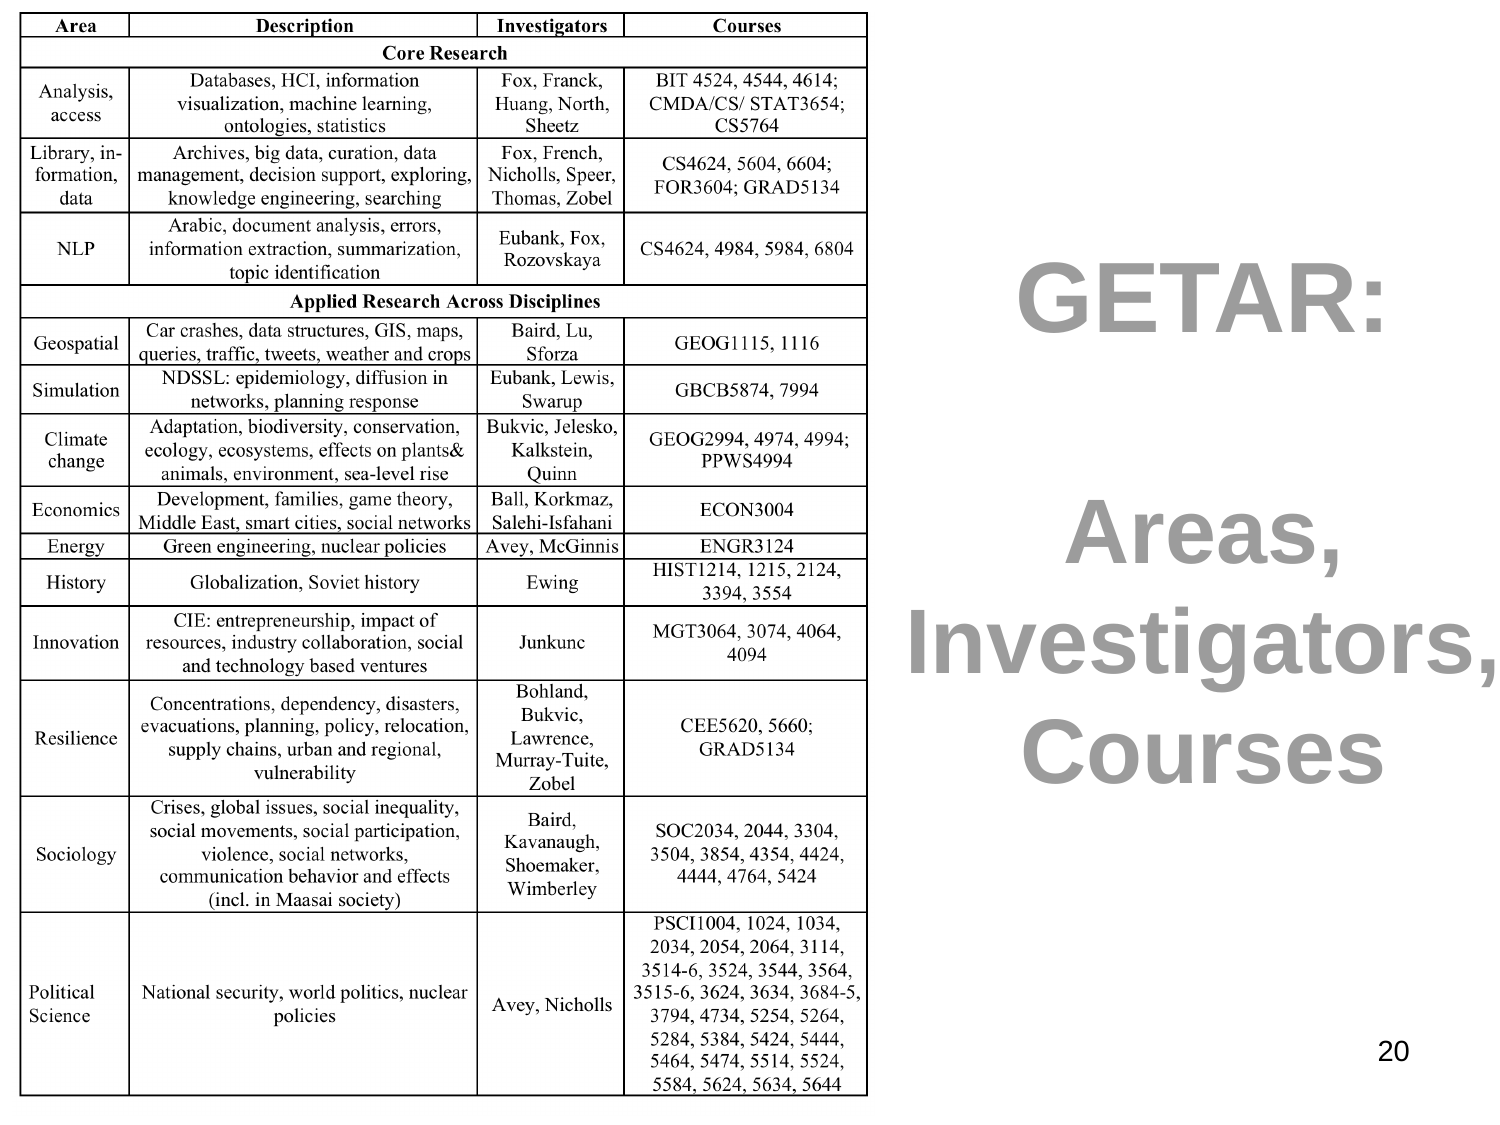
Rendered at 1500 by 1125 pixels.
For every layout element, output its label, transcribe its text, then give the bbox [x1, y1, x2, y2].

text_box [12, 12, 876, 1117]
text_box GETAR: Areas, Investigators, Courses [890, 224, 1500, 810]
slide_number 20 [1074, 1024, 1426, 1103]
